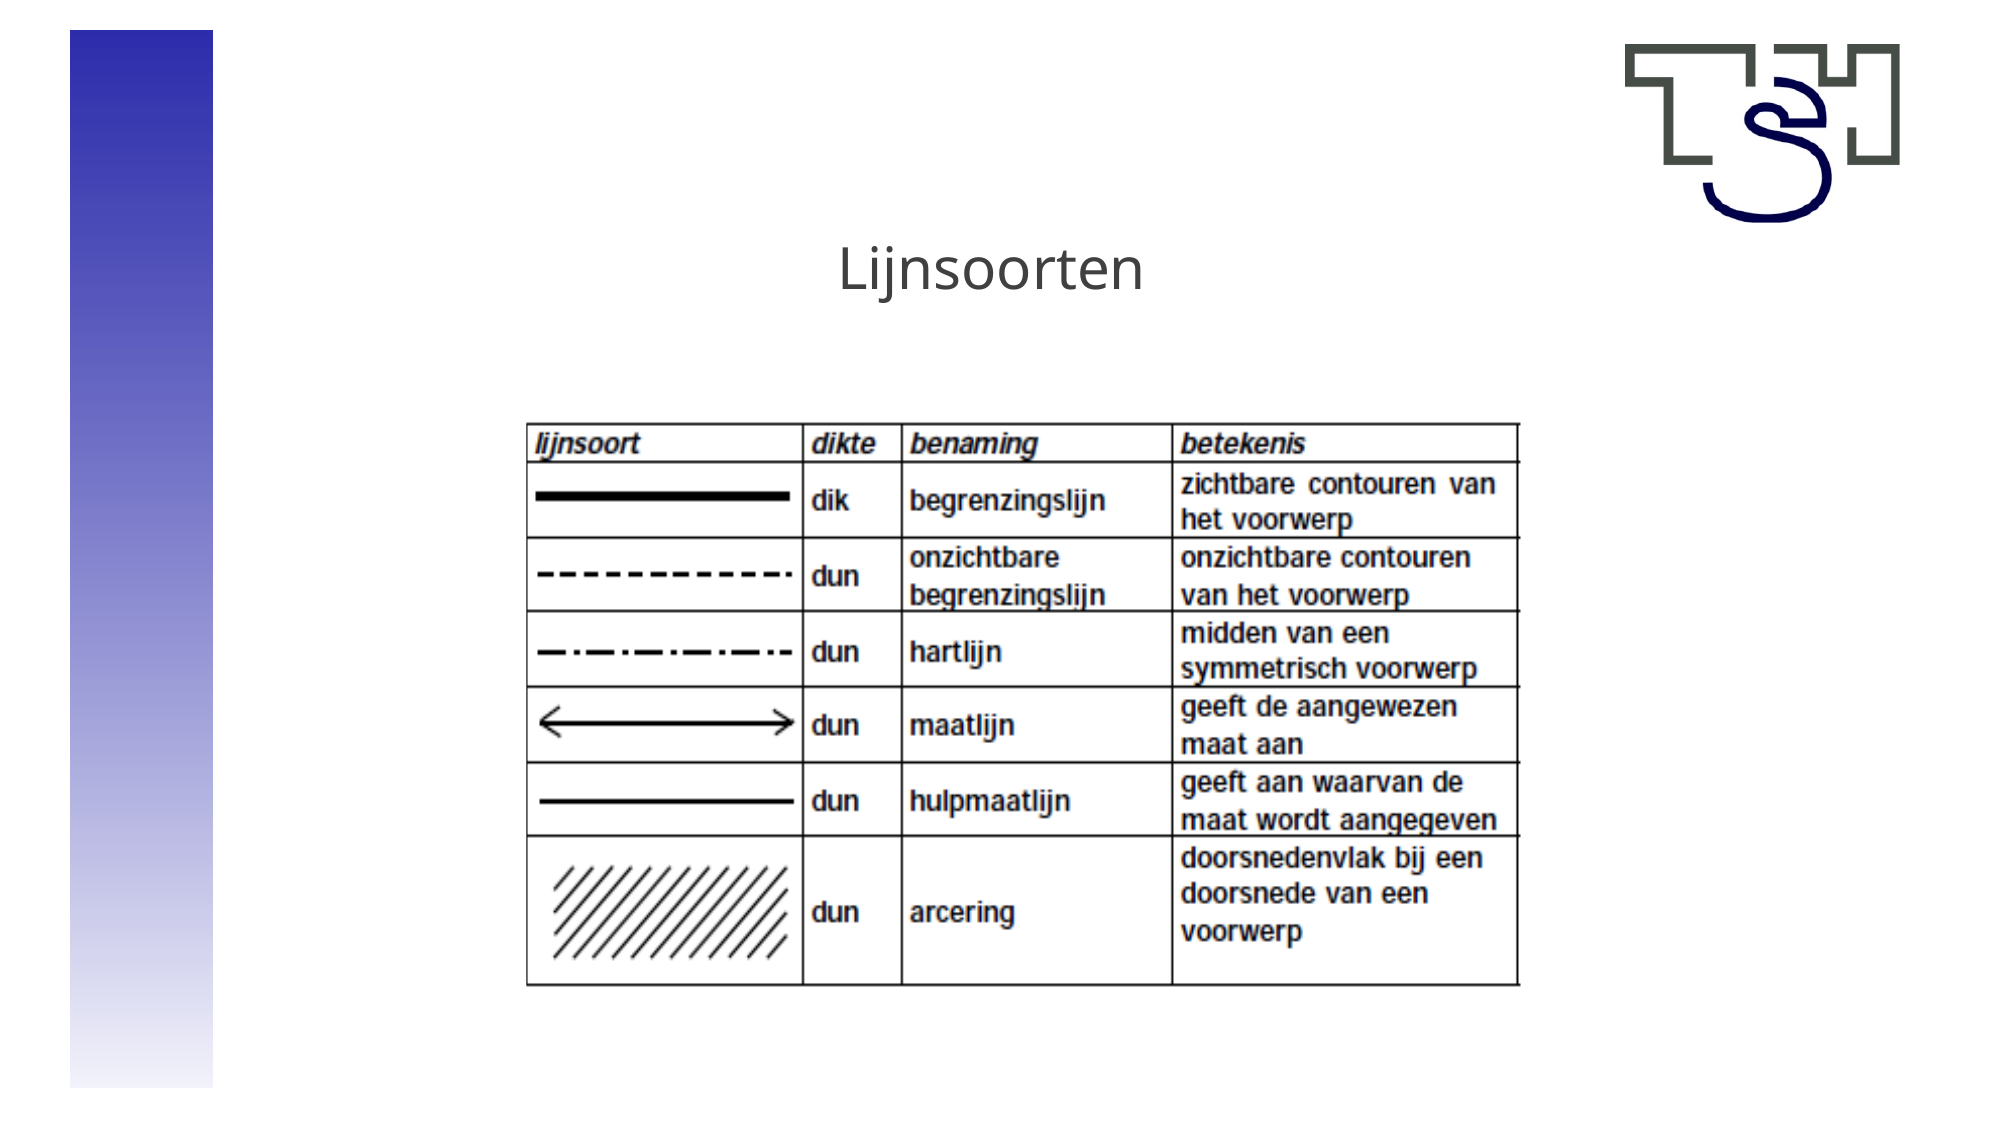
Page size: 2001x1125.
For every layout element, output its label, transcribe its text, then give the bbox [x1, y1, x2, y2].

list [526, 422, 1525, 1008]
picture [1625, 44, 1900, 223]
title Lijnsoorten [222, 172, 1892, 360]
